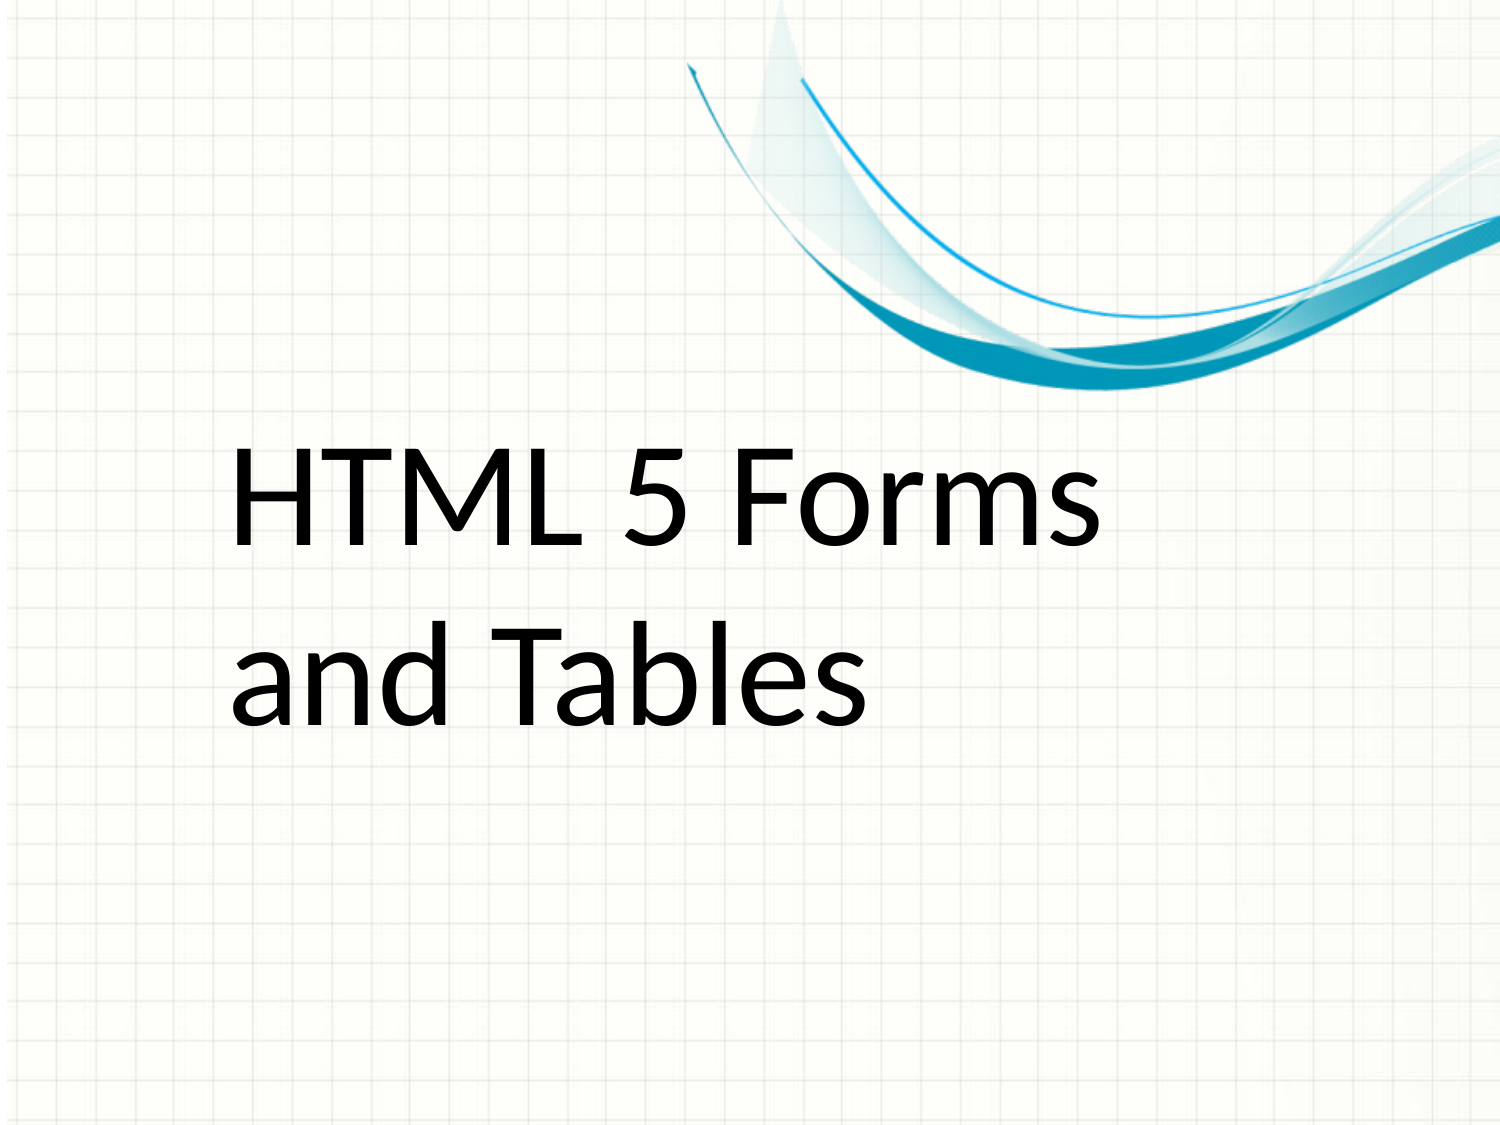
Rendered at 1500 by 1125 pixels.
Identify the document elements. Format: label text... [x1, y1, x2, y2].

picture [7, 0, 1500, 1125]
text_box HTML 5 Forms and Tables [212, 387, 680, 1013]
